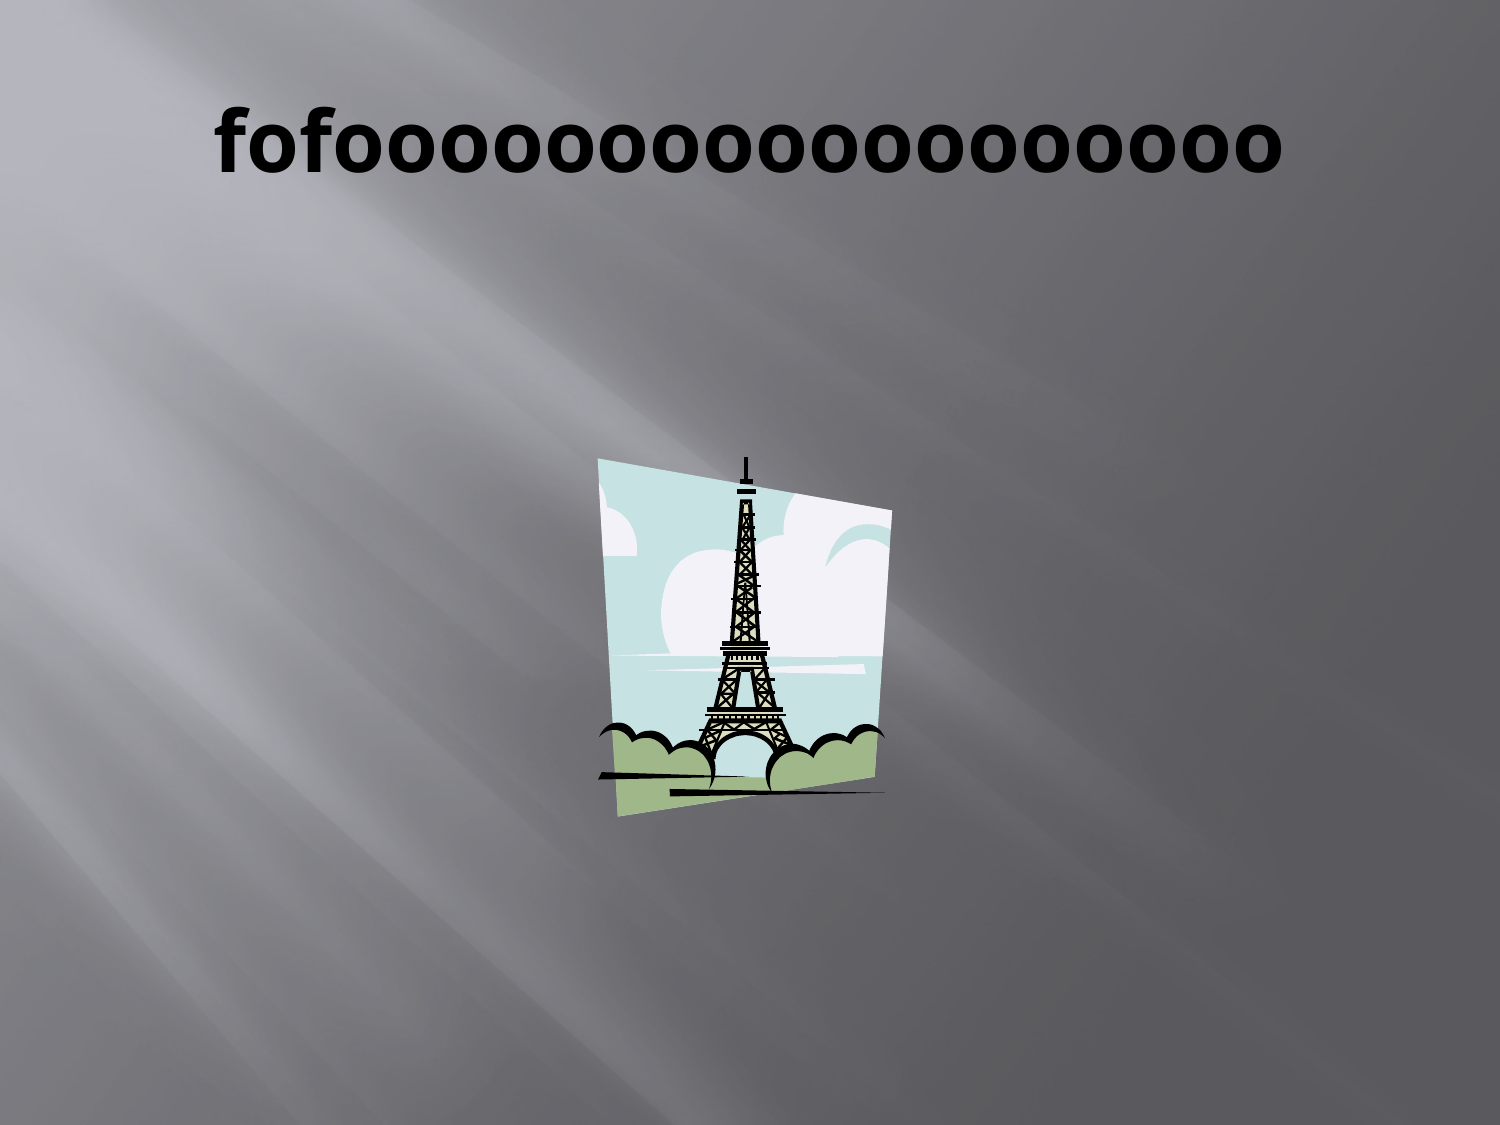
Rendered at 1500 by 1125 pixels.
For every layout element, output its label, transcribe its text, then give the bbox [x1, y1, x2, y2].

picture [597, 456, 893, 817]
title fofoooooooooooooooooo [75, 45, 1425, 233]
